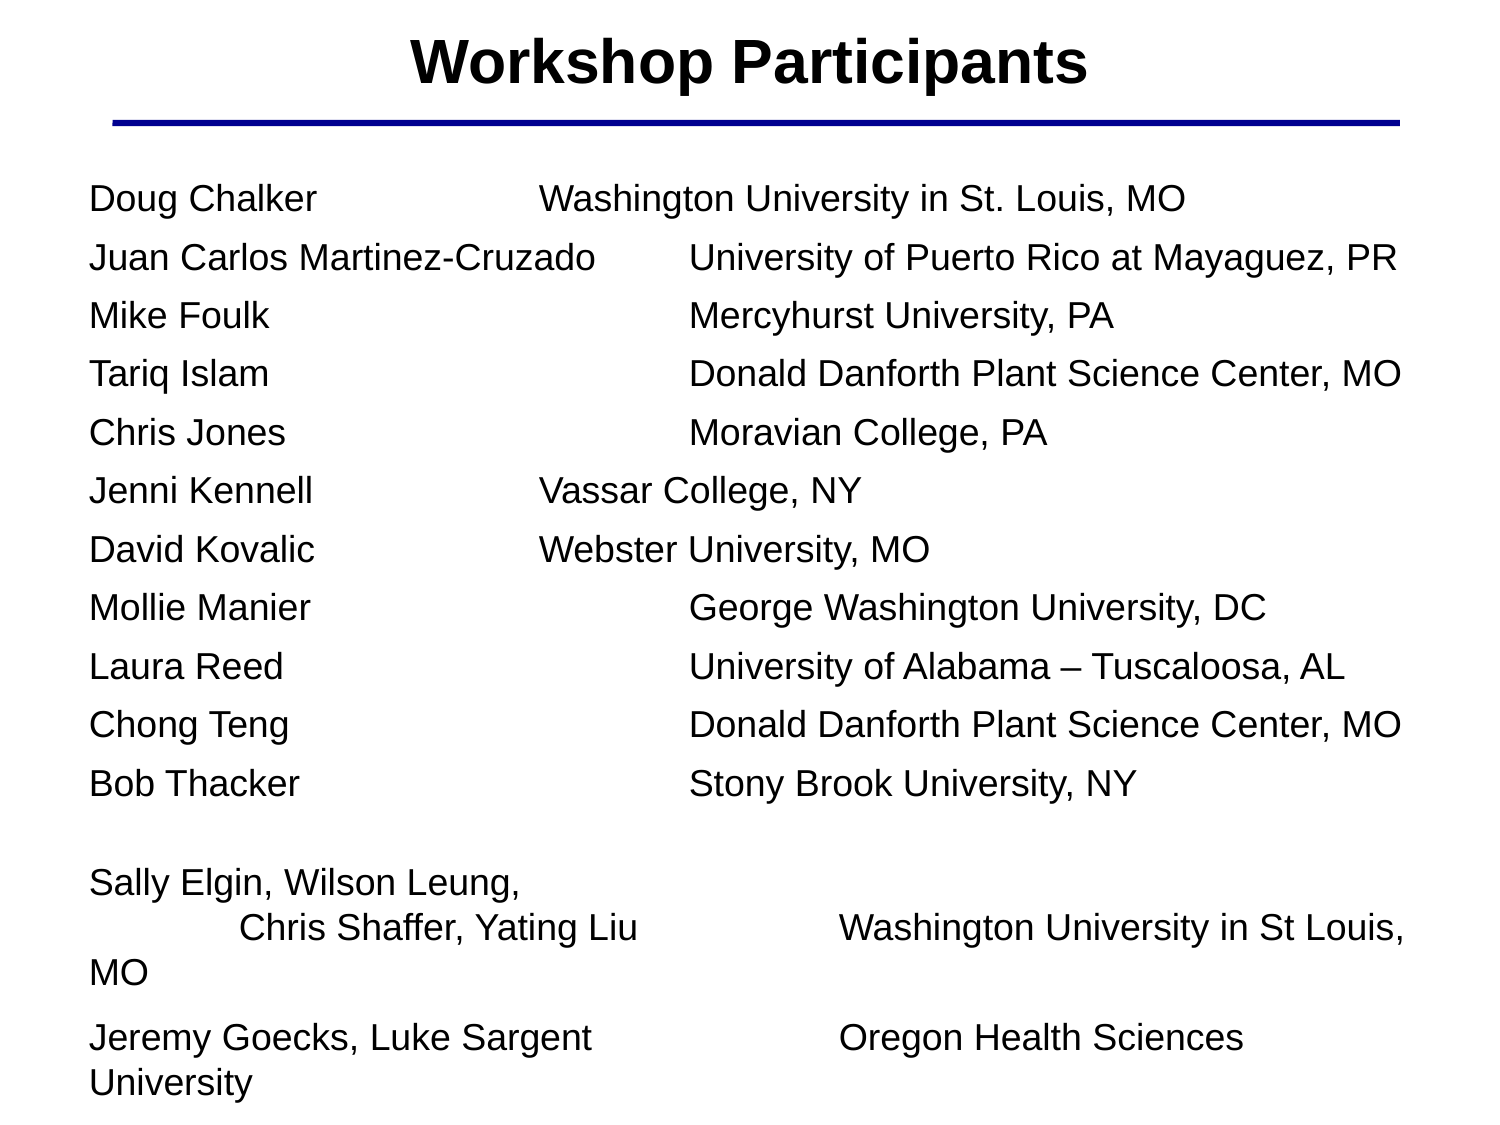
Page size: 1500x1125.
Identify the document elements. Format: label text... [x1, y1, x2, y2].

text_box Doug Chalker Washington University in St. Louis, MO Juan Carlos Martinez-Cruzado University of Puerto Rico at Mayaguez, PR Mike Foulk Mercyhurst University, PA Tariq Islam Donald Danforth Plant Science Center, MO Chris Jones Moravian College, PA Jenni Kennell Vassar College, NY David Kovalic Webster University, MO Mollie Manier George Washington University, DC Laura Reed University of Alabama – Tuscaloosa, AL Chong Teng Donald Danforth Plant Science Center, MO Bob Thacker Stony Brook University, NY Sally Elgin, Wilson Leung, Chris Shaffer, Yating Liu Washington University in St Louis, MO Jeremy Goecks, Luke Sargent Oregon Health Sciences University Fusion of Galaxy and the Genomics Education Partnership [81, 103, 1424, 1125]
title Workshop Participants [111, 0, 1388, 128]
